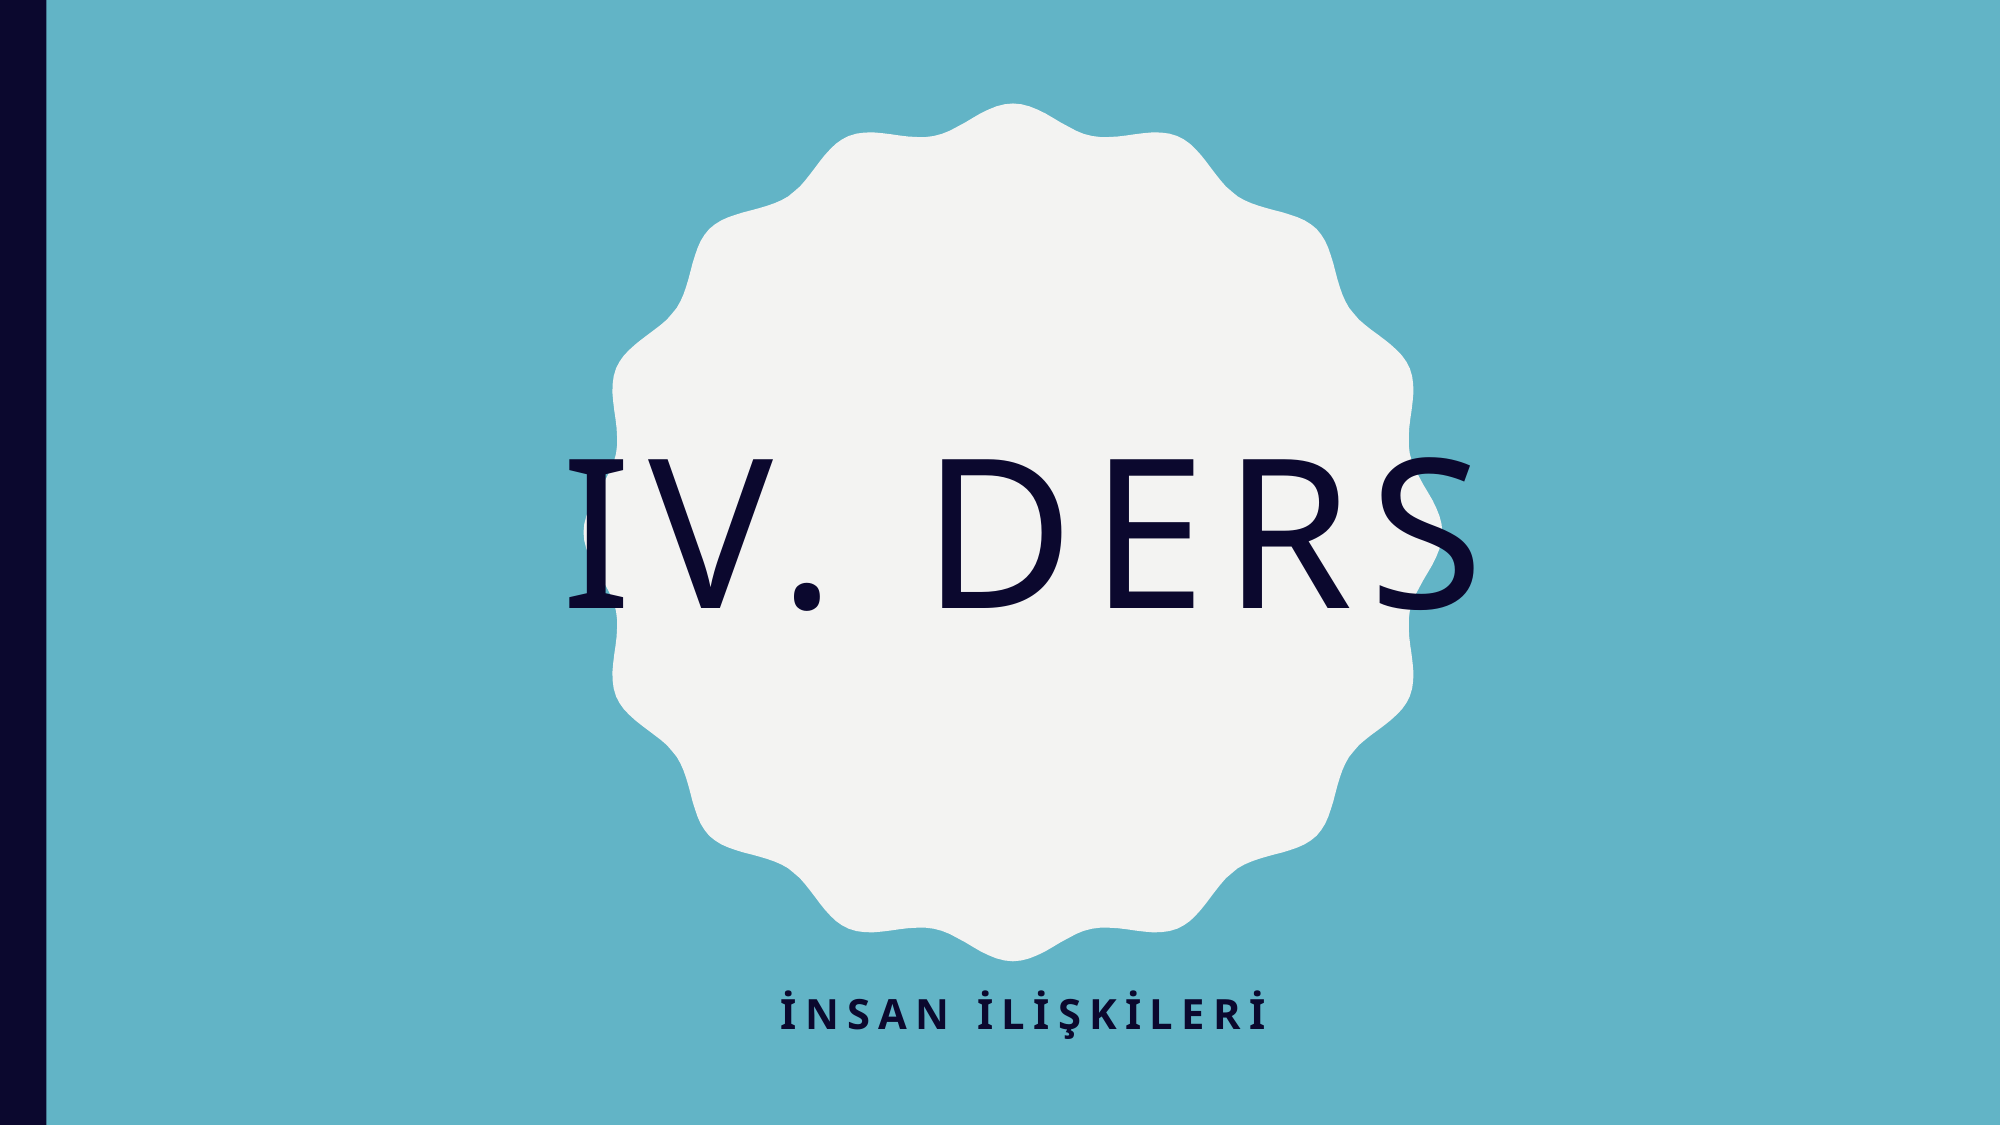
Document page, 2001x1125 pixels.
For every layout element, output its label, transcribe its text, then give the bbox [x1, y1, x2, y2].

title IV. DERS [176, 180, 1870, 902]
subtitle İNSAN İLİŞKİLERİ [363, 980, 1684, 1103]
